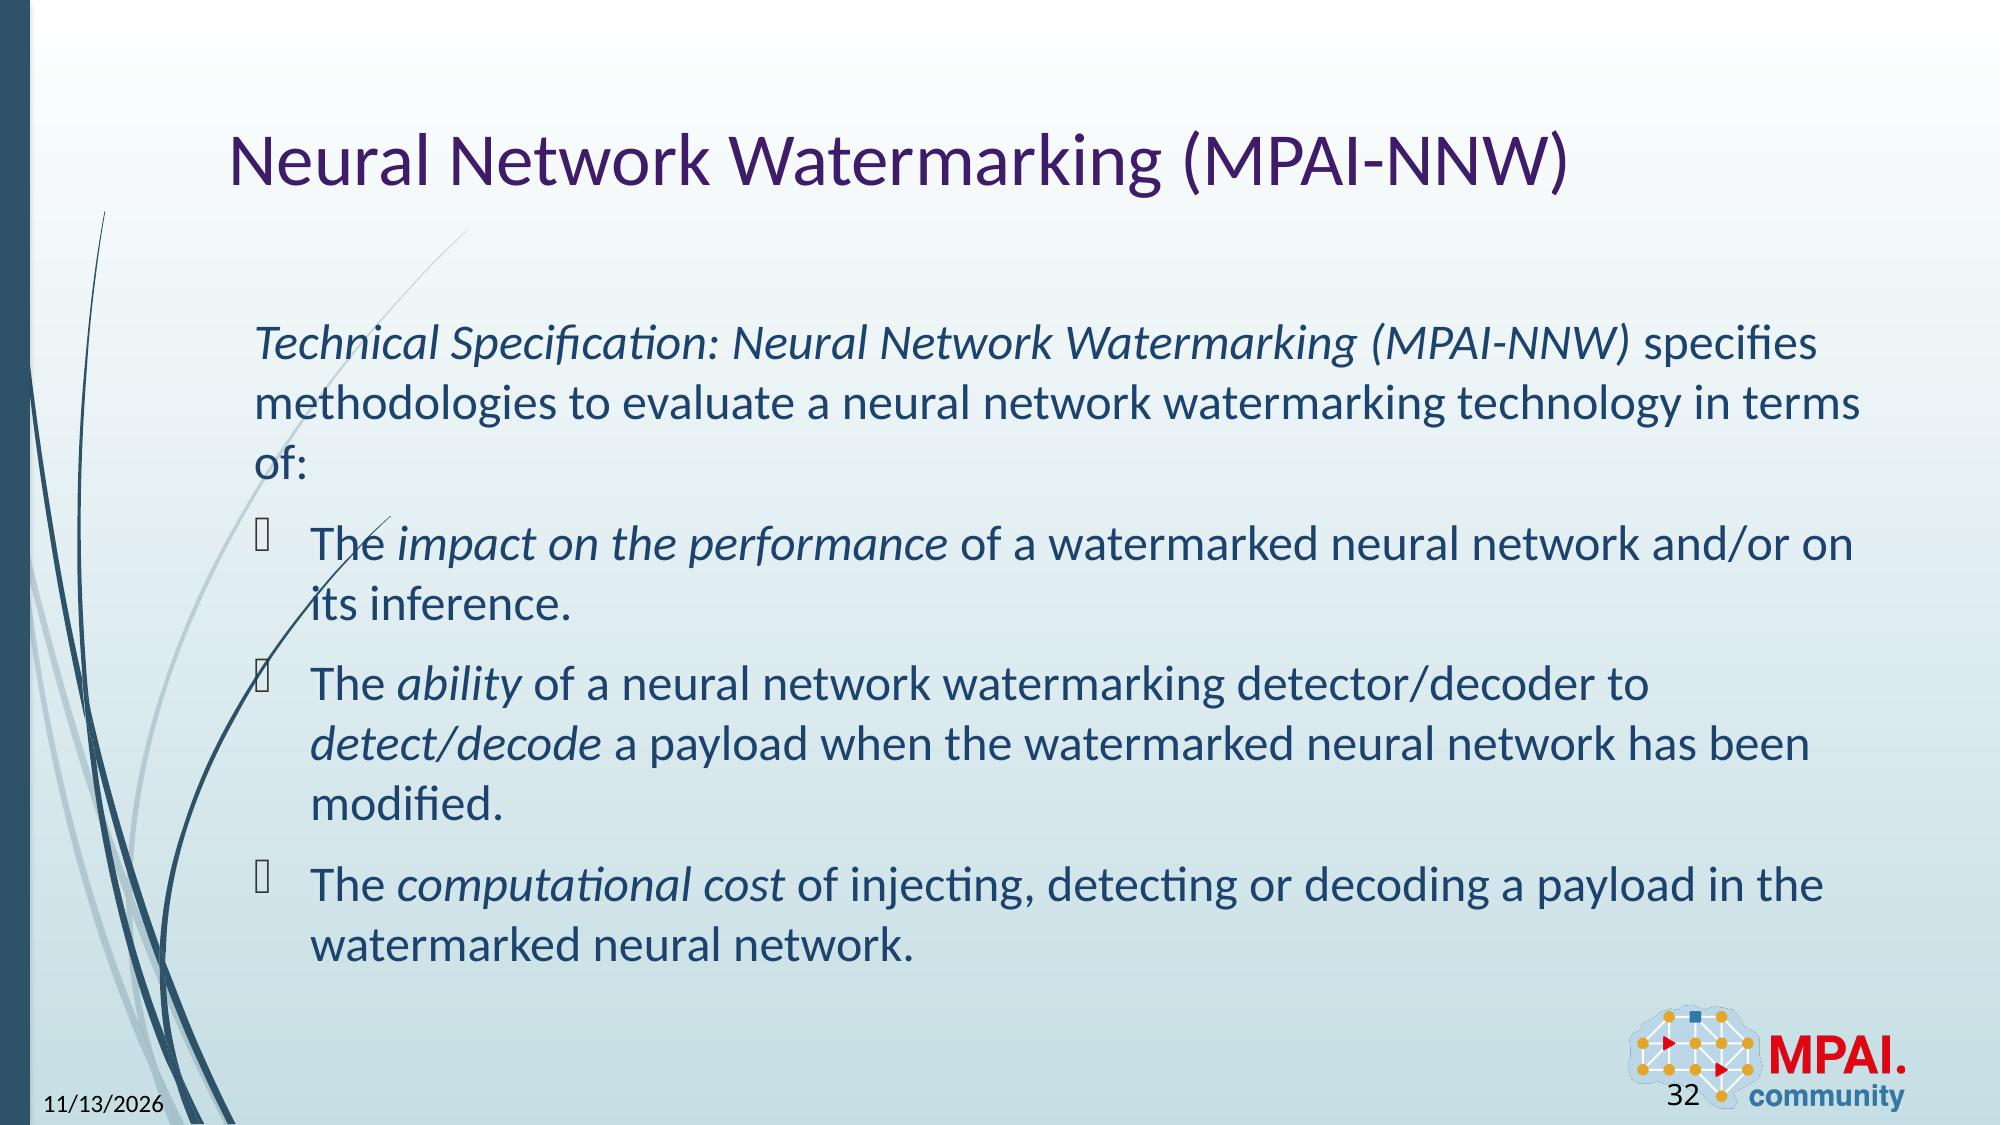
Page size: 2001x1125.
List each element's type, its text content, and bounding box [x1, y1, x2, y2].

title Neural Network Watermarking (MPAI-NNW) [213, 102, 1977, 313]
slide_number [28, 1080, 192, 1125]
picture [1623, 999, 1909, 1120]
slide_number 32 [1652, 1076, 1744, 1085]
list Technical Specification: Neural Network Watermarking (MPAI-NNW) specifies methodologies to evaluate a neural network watermarking technology in terms of: The impact on the performance of a watermarked neural network and/or on its inference. The ability of a neural network watermarking detector/decoder to detect/decode a payload when the watermarked neural network has been modified. The computational cost of injecting, detecting or decoding a payload in the watermarked neural network. [238, 301, 1888, 1041]
